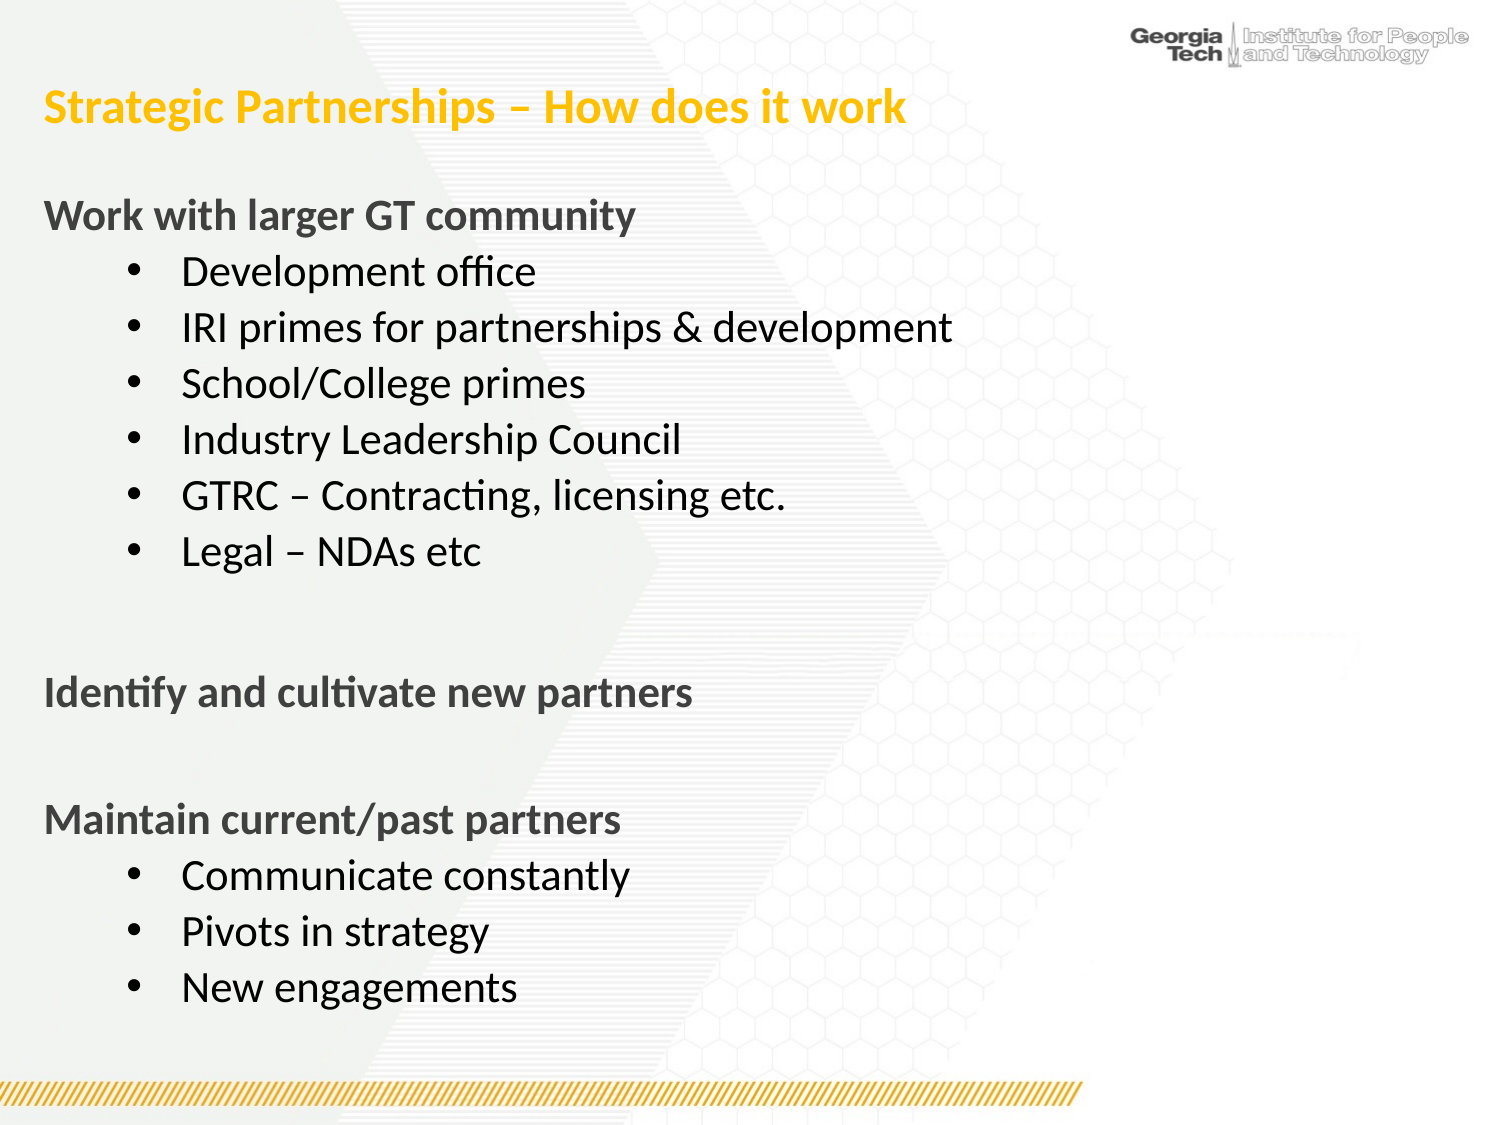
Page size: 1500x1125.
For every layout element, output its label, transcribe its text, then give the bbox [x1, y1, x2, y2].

title Strategic Partnerships – How does it work [28, 29, 1110, 184]
list Work with larger GT community Development office IRI primes for partnerships & development School/College primes Industry Leadership Council GTRC – Contracting, licensing etc. Legal – NDAs etc Identify and cultivate new partners Maintain current/past partners Communicate constantly Pivots in strategy New engagements [28, 184, 1465, 1025]
picture [0, 0, 1500, 1125]
